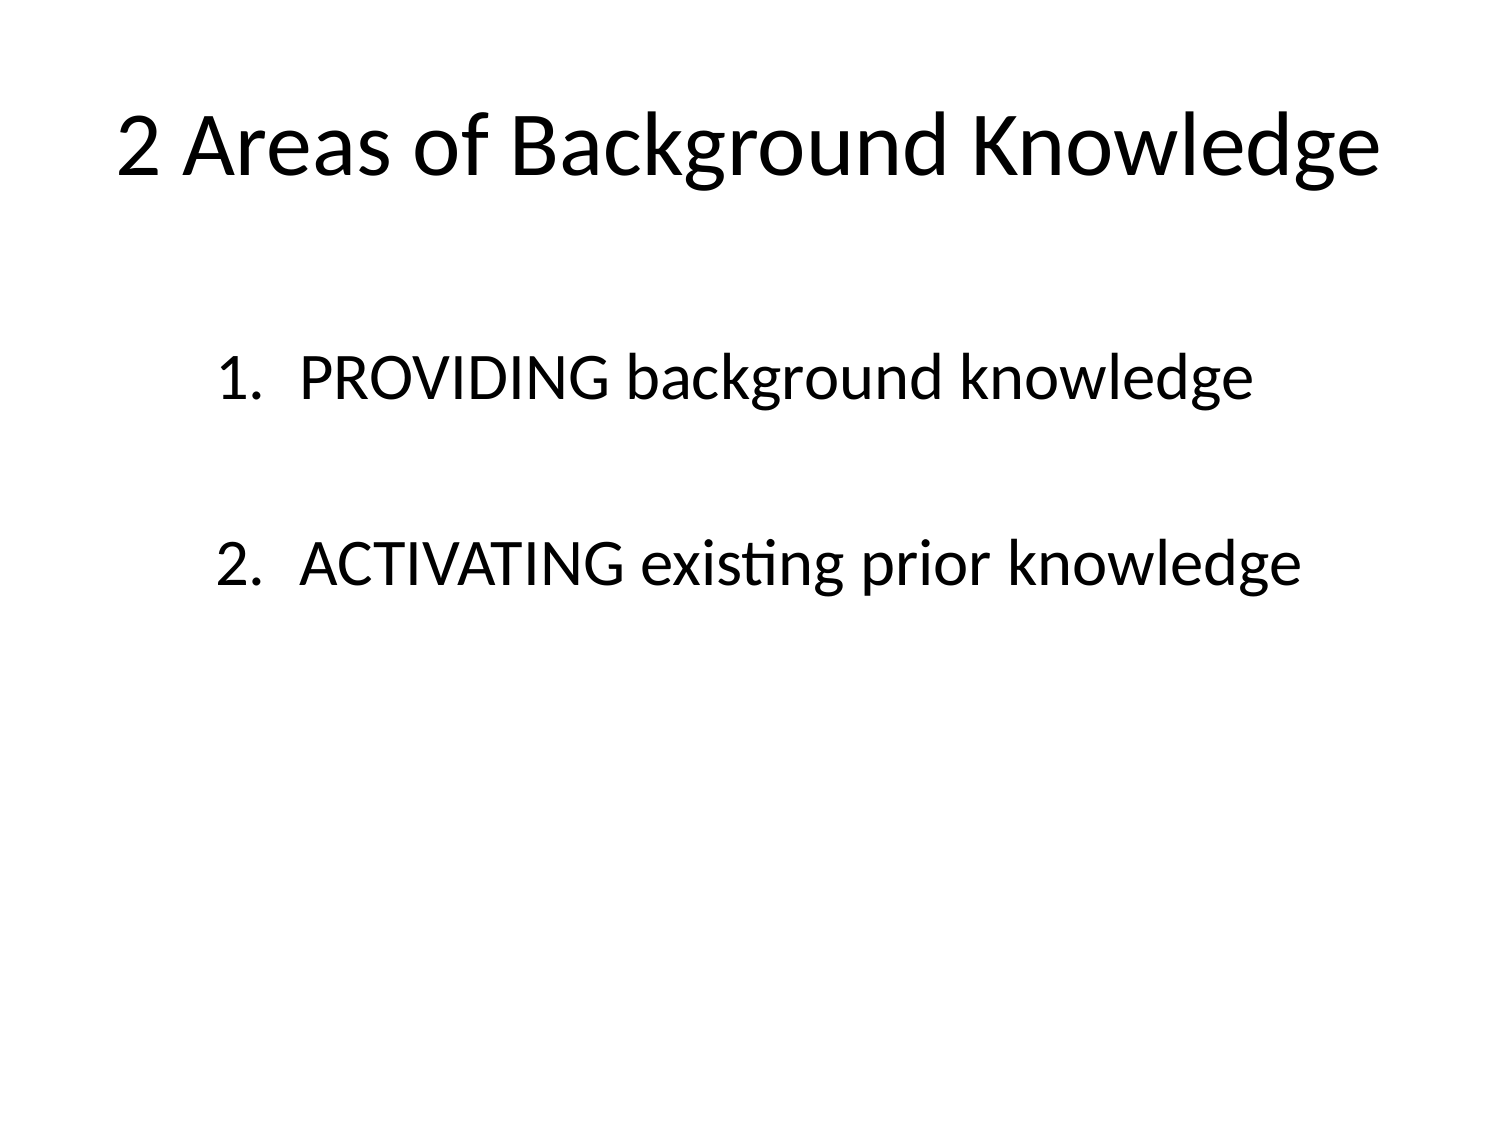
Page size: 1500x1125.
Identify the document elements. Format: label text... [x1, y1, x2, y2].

list PROVIDING background knowledge ACTIVATING existing prior knowledge [200, 324, 1425, 1068]
title 2 Areas of Background Knowledge [75, 45, 1425, 233]
